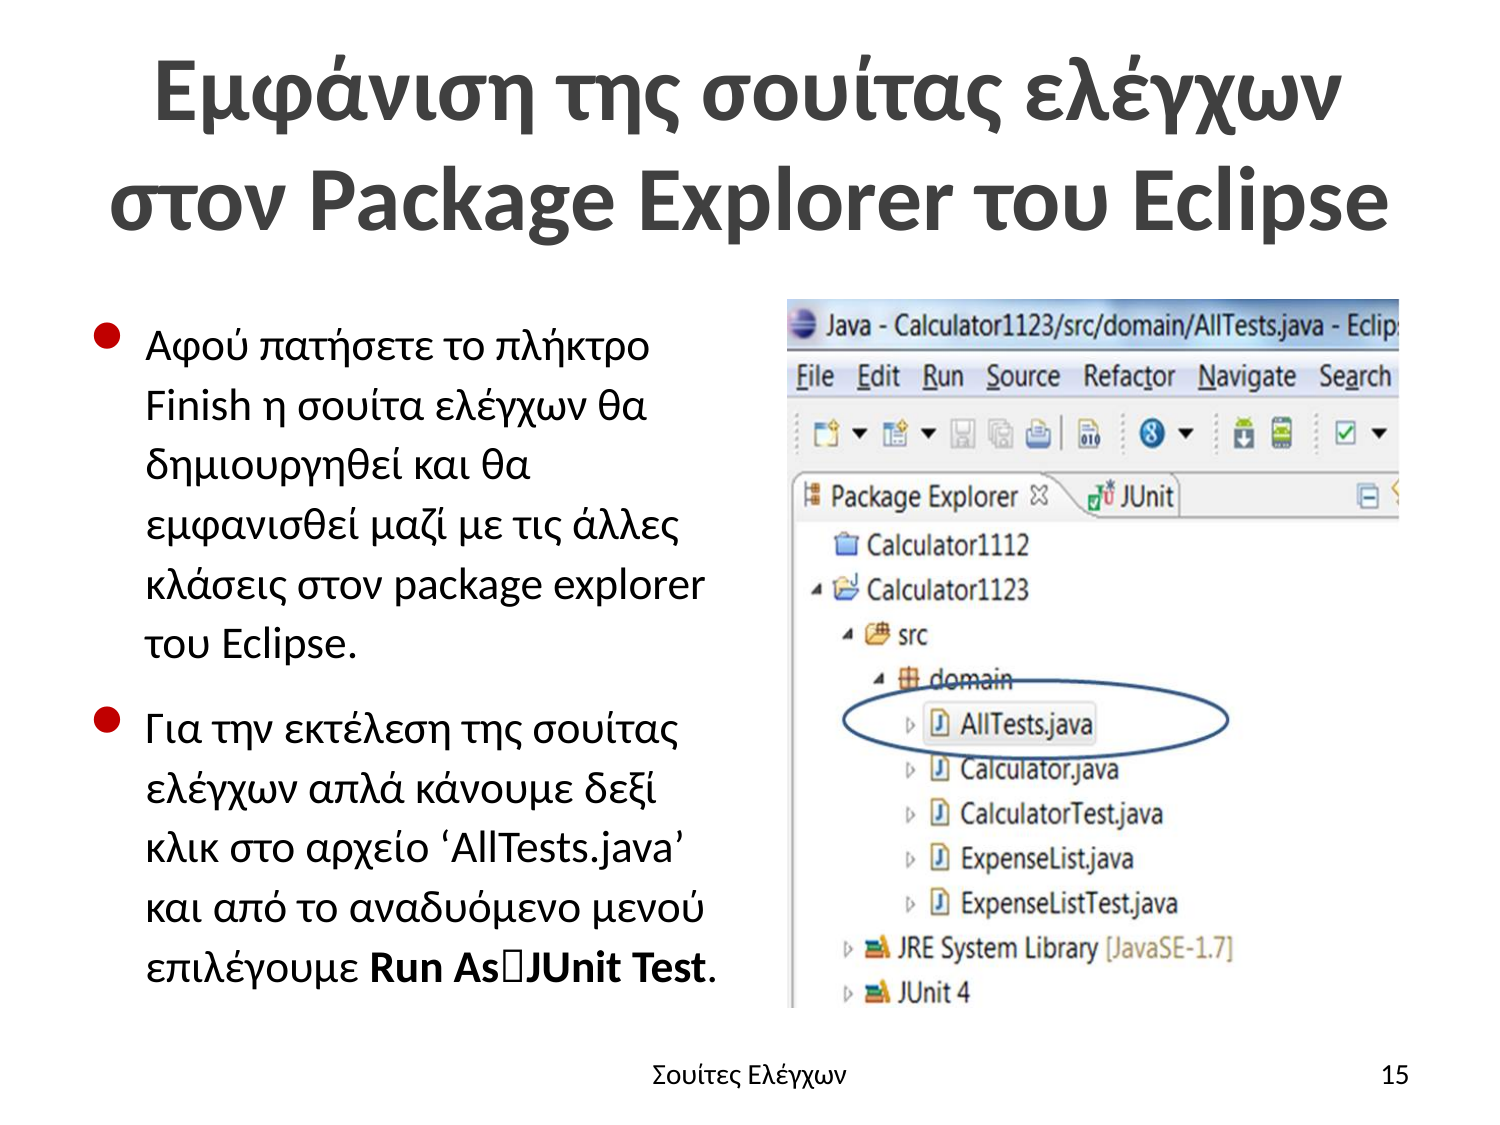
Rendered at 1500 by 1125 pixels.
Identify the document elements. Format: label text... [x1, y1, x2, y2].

list Αφού πατήσετε το πλήκτρο Finish η σουίτα ελέγχων θα δημιουργηθεί και θα εμφανισθεί μαζί με τις άλλες κλάσεις στον package explorer του Eclipse. Για την εκτέλεση της σουίτας ελέγχων απλά κάνουμε δεξί κλικ στο αρχείο ‘AllTests.java’ και από το αναδυόμενο μενού επιλέγουμε Run AsJUnit Test. [75, 262, 750, 1005]
title Εμφάνιση της σουίτας ελέγχων στον Package Explorer του Eclipse [75, 45, 1425, 233]
footer Σουίτες Ελέγχων [512, 1042, 988, 1103]
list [786, 299, 1401, 1008]
slide_number 15 [1074, 1042, 1425, 1103]
